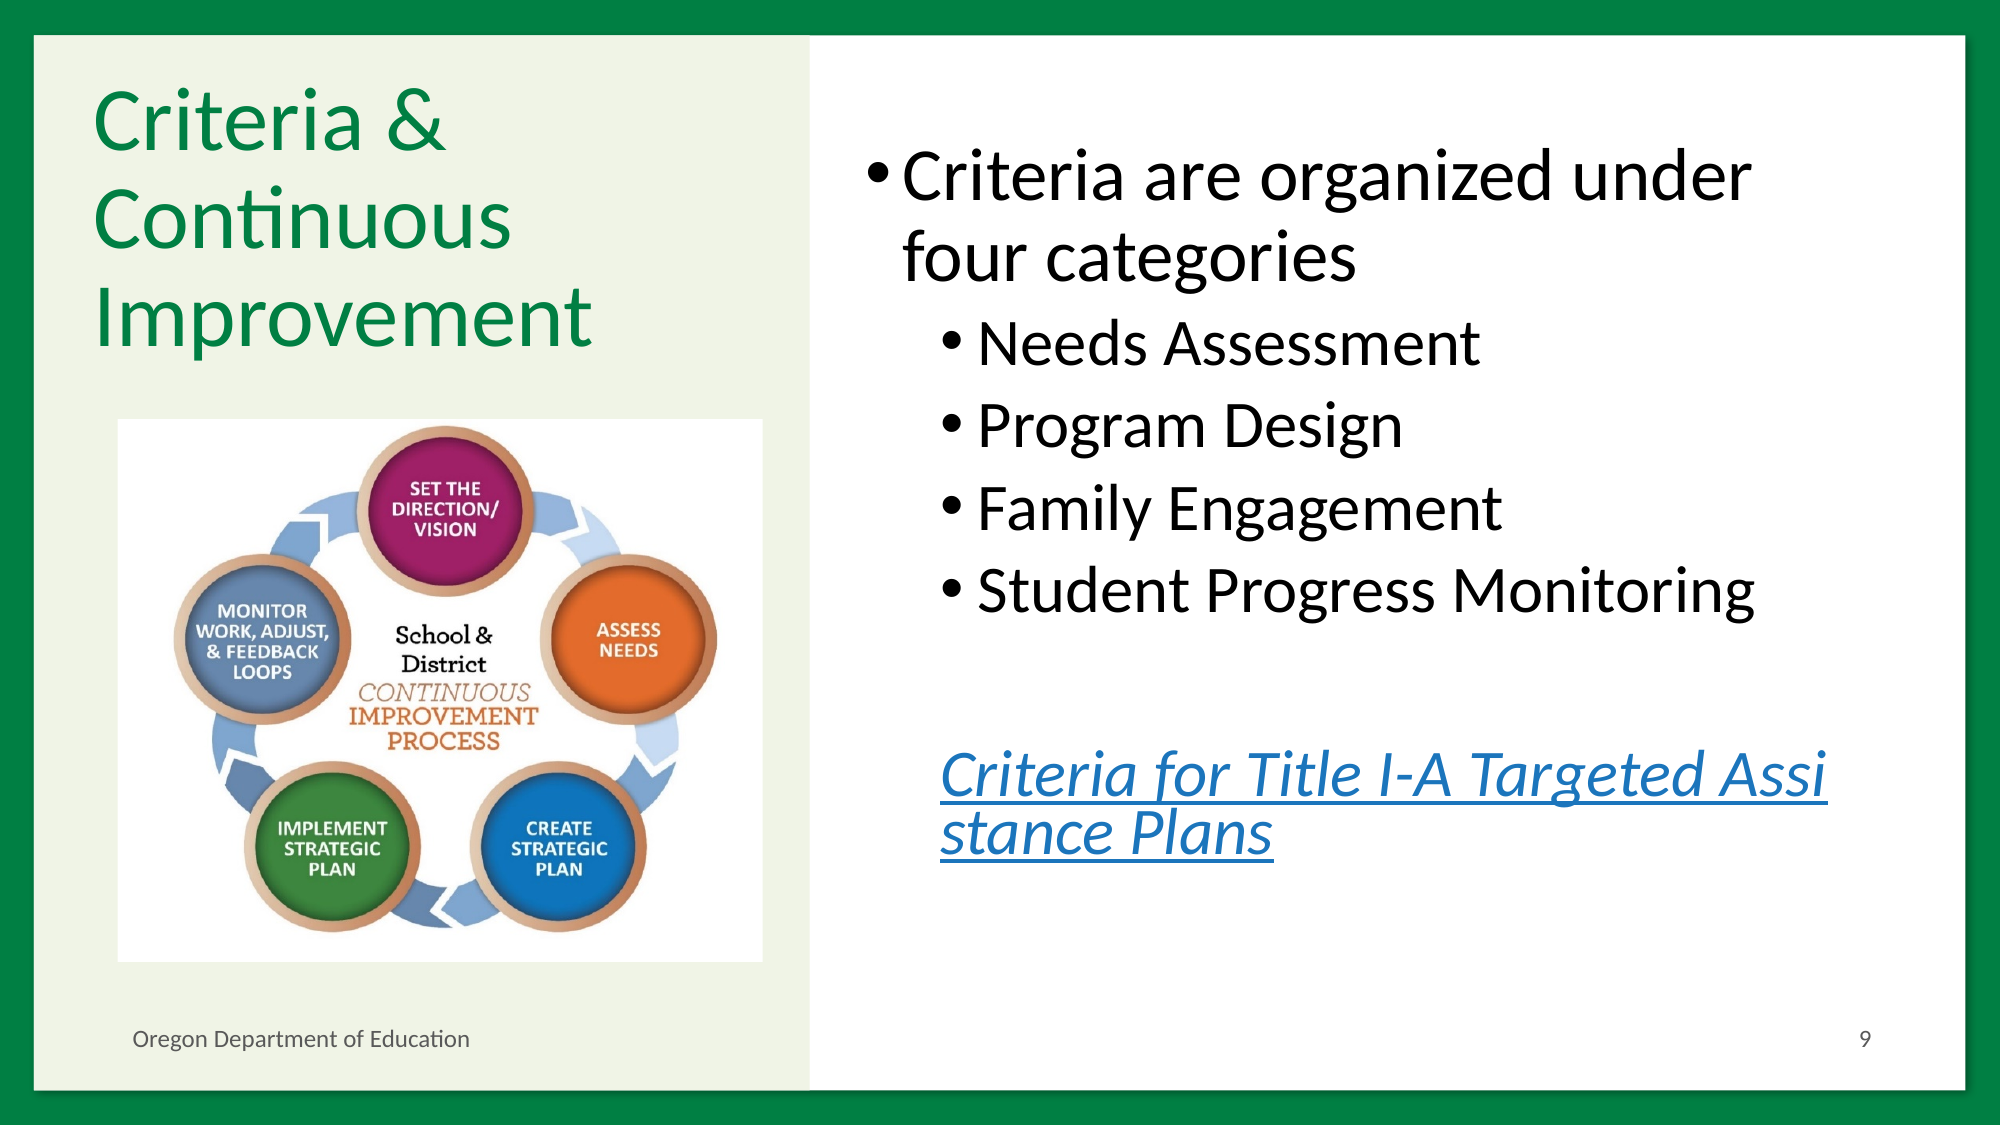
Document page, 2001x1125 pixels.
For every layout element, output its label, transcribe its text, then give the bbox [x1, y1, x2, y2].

title Criteria & Continuous Improvement [78, 64, 763, 374]
picture [117, 419, 763, 962]
footer Oregon Department of Education [117, 1007, 588, 1068]
slide_number 9 [1412, 1007, 1887, 1068]
list Criteria are organized under four categories Needs Assessment Program Design Family Engagement Student Progress Monitoring Criteria for Title I-A Targeted Assistance Plans [850, 127, 1863, 1068]
